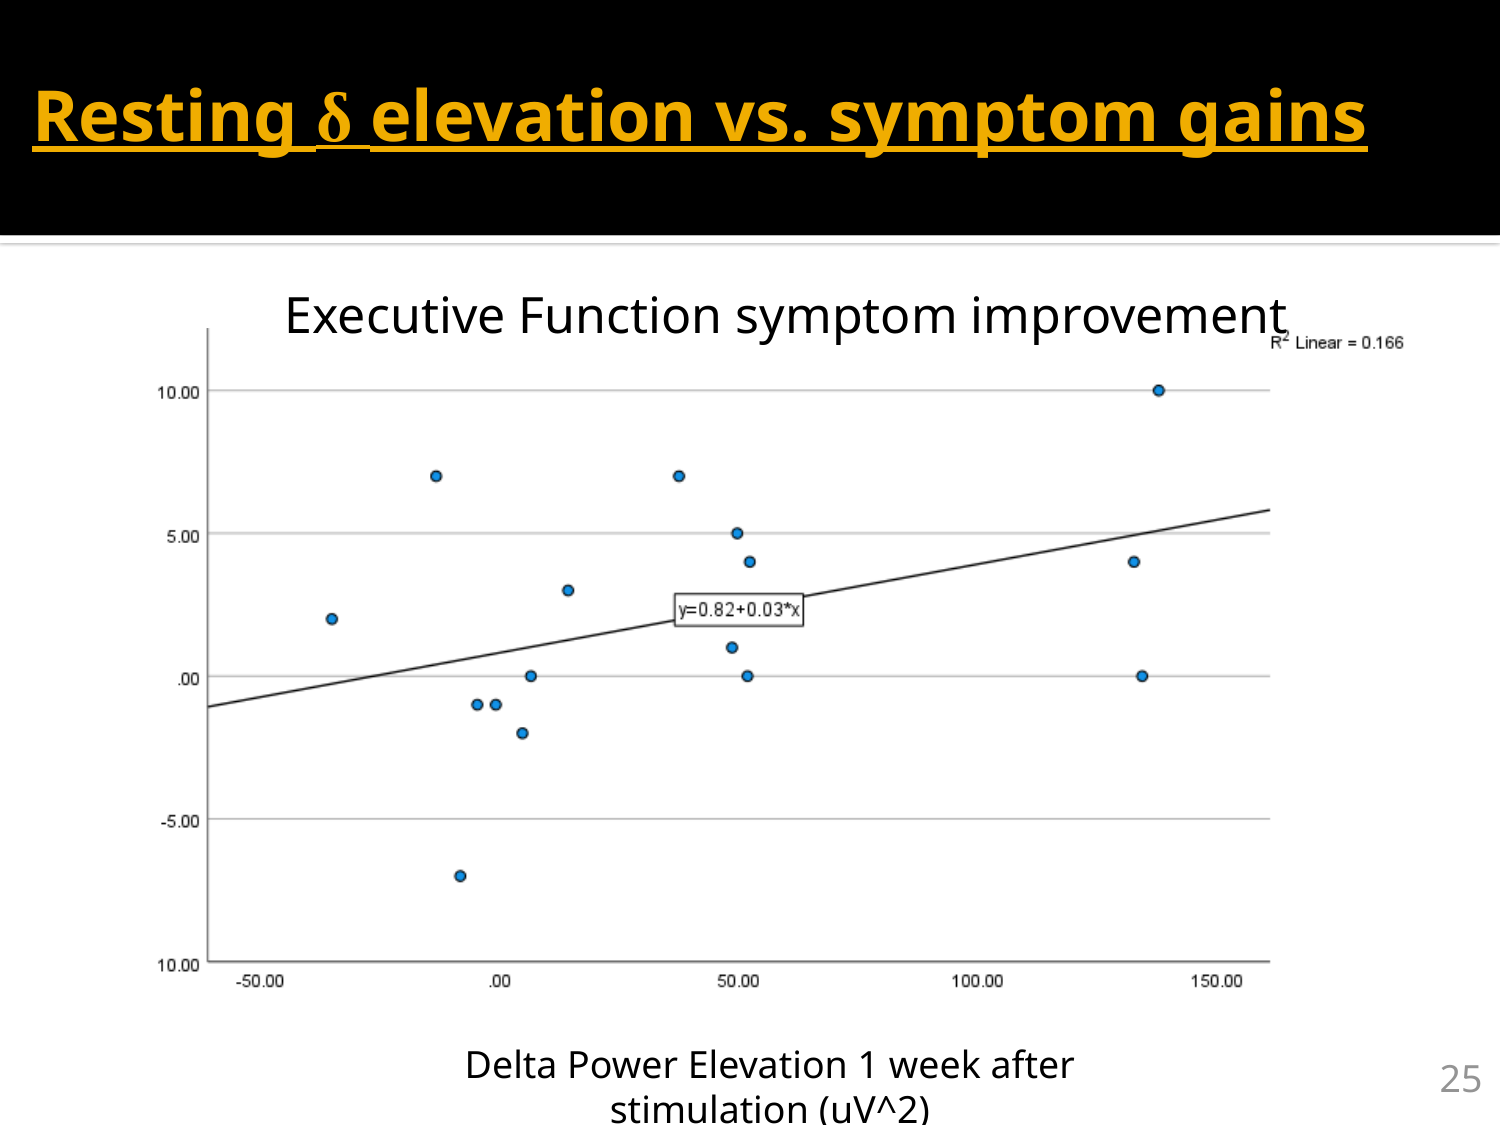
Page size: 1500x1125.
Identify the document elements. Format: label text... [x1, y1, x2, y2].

text_box Delta Power Elevation 1 week after stimulation (uV^2) [369, 1033, 1170, 1125]
slide_number 25 [1137, 453, 1483, 1107]
text_box Executive Function symptom improvement [270, 276, 1450, 351]
picture [157, 328, 1408, 1007]
title Resting δ elevation vs. symptom gains [17, 62, 1408, 164]
